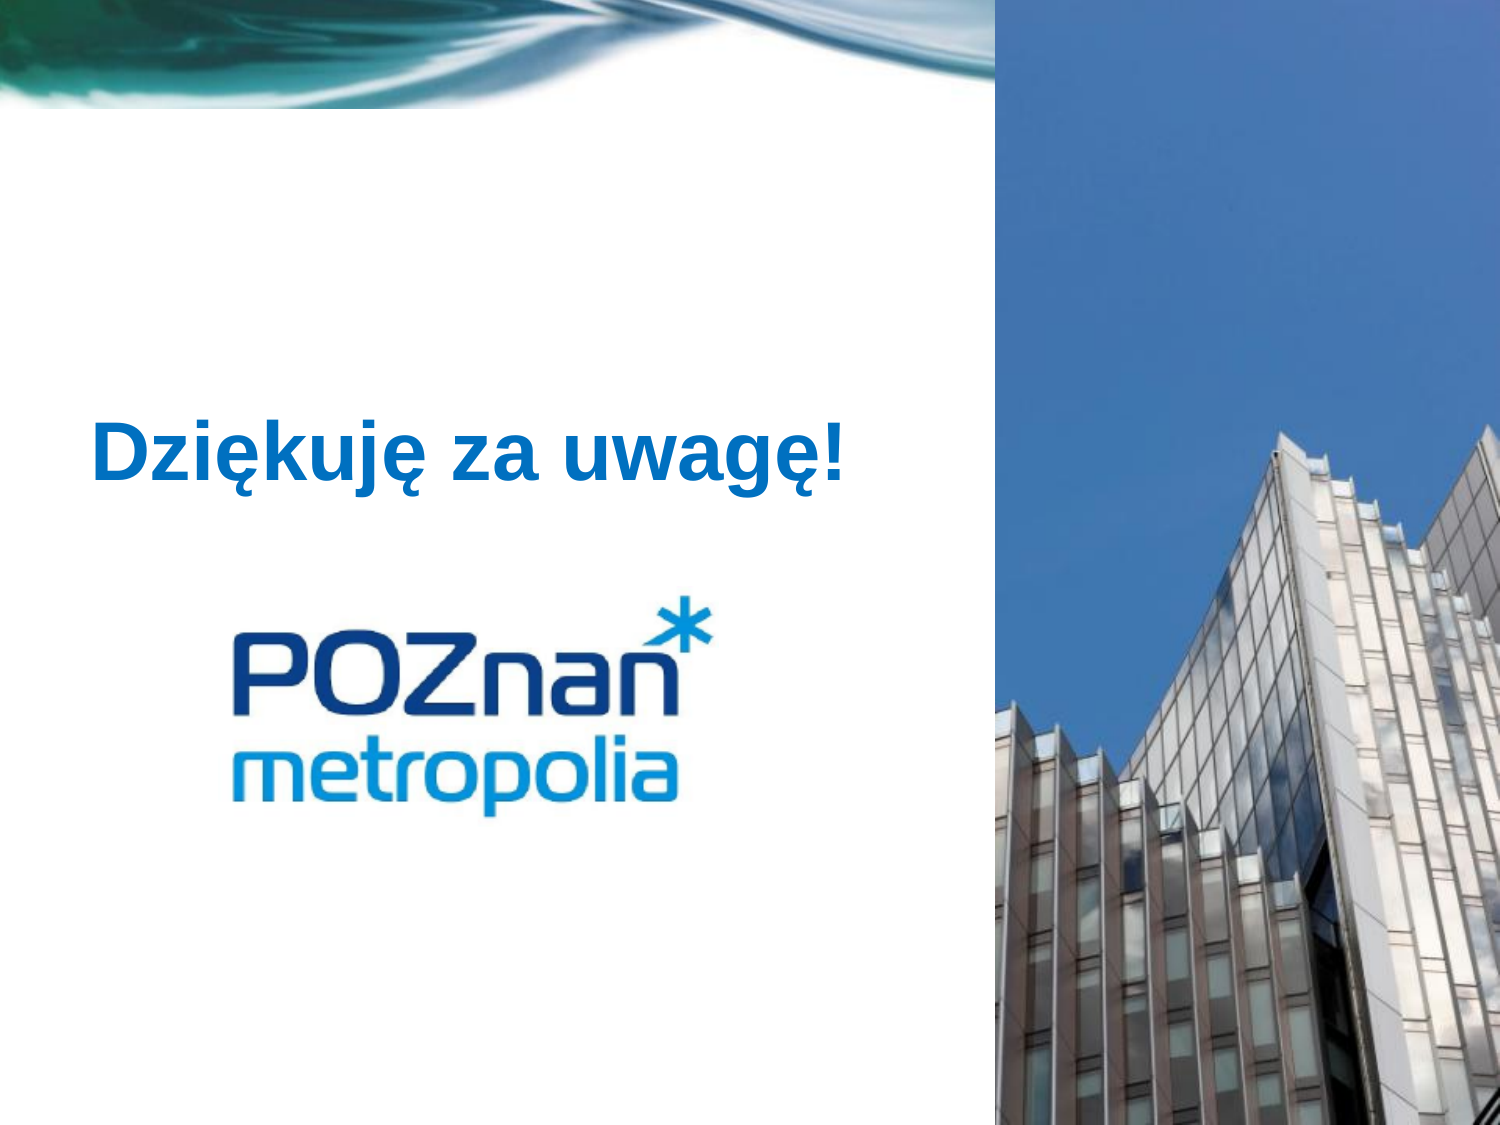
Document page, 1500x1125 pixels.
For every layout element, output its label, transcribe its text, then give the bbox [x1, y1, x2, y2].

picture [0, 0, 1500, 1125]
list Dziękuję za uwagę! [75, 299, 925, 1005]
picture [218, 585, 719, 827]
